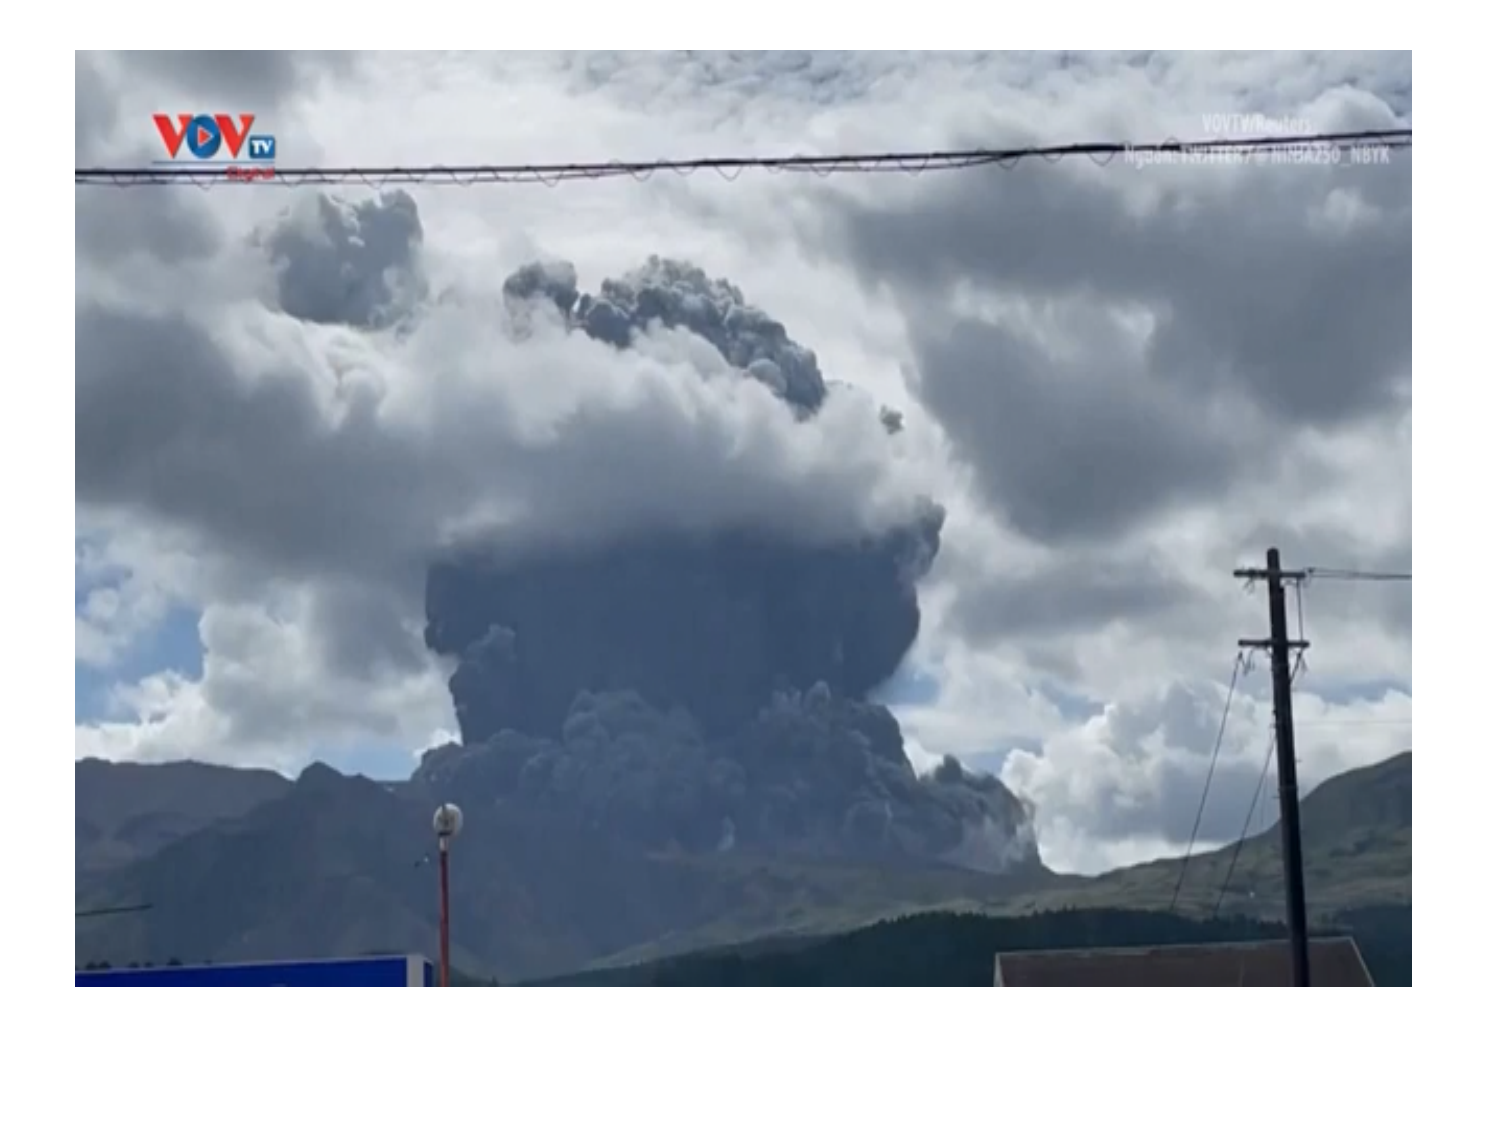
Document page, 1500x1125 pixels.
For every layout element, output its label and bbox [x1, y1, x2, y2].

text_box [74, 49, 1413, 988]
